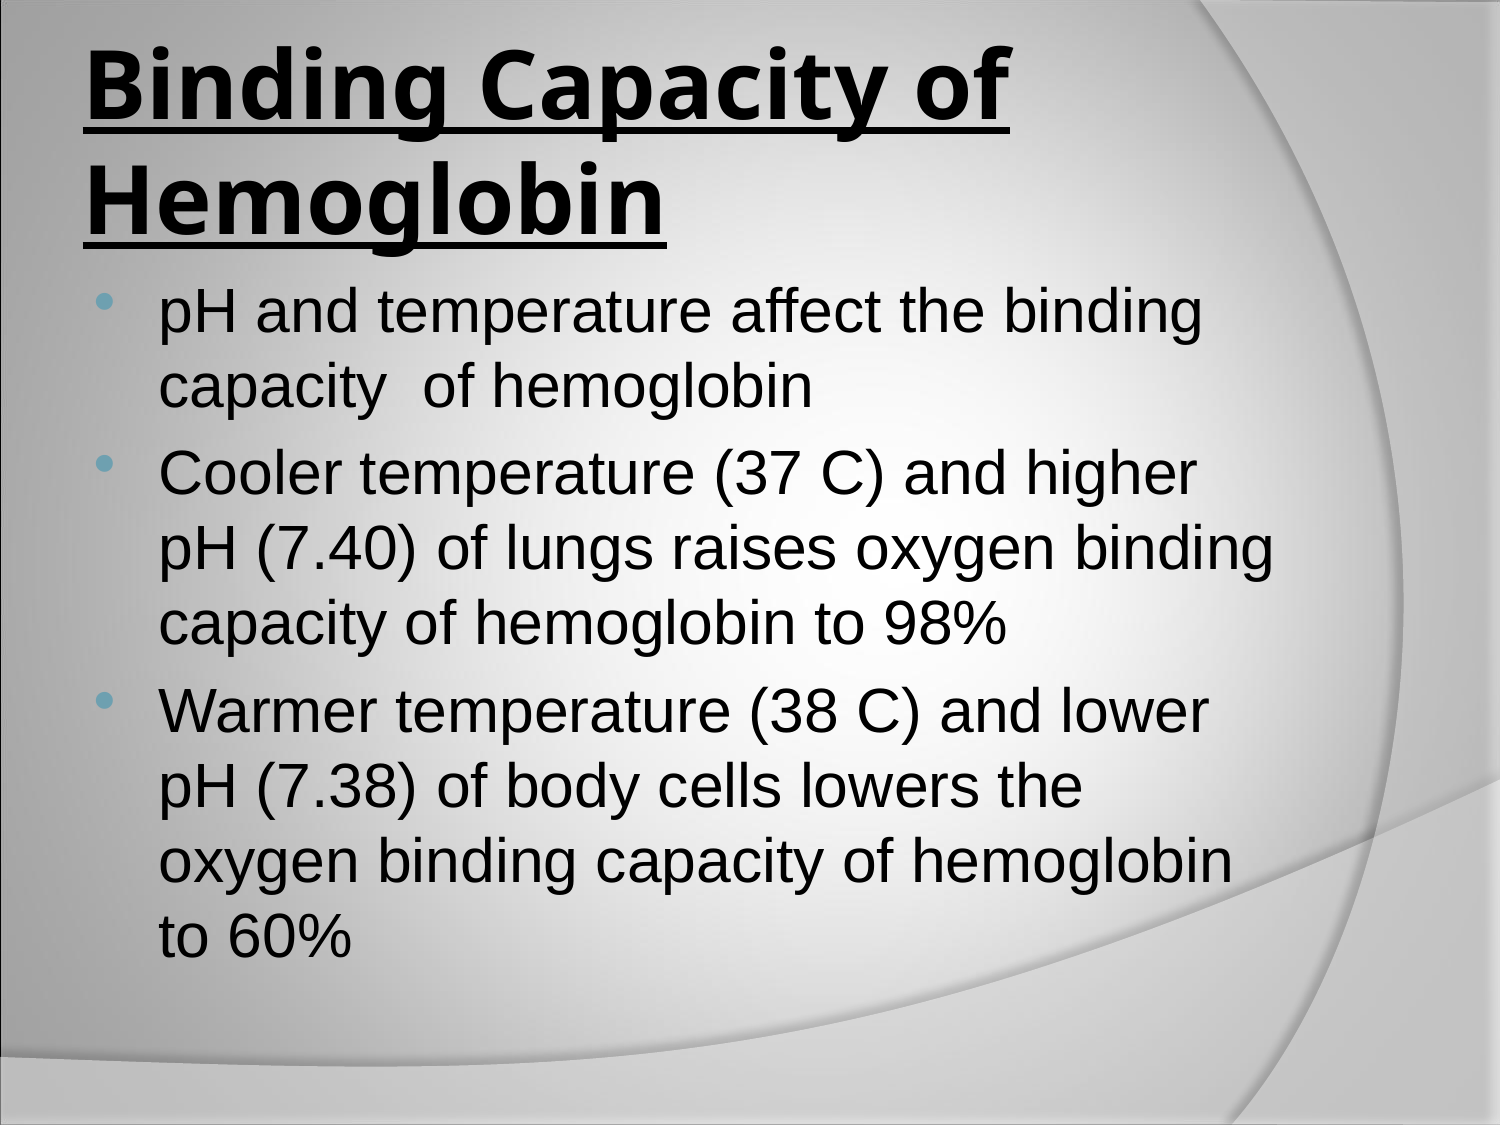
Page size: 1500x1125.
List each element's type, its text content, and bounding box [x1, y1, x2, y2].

title Binding Capacity of Hemoglobin [75, 45, 1375, 233]
list pH and temperature affect the binding capacity of hemoglobin Cooler temperature (37 C) and higher pH (7.40) of lungs raises oxygen binding capacity of hemoglobin to 98% Warmer temperature (38 C) and lower pH (7.38) of body cells lowers the oxygen binding capacity of hemoglobin to 60% [75, 262, 1300, 1005]
picture [0, 0, 1403, 1066]
